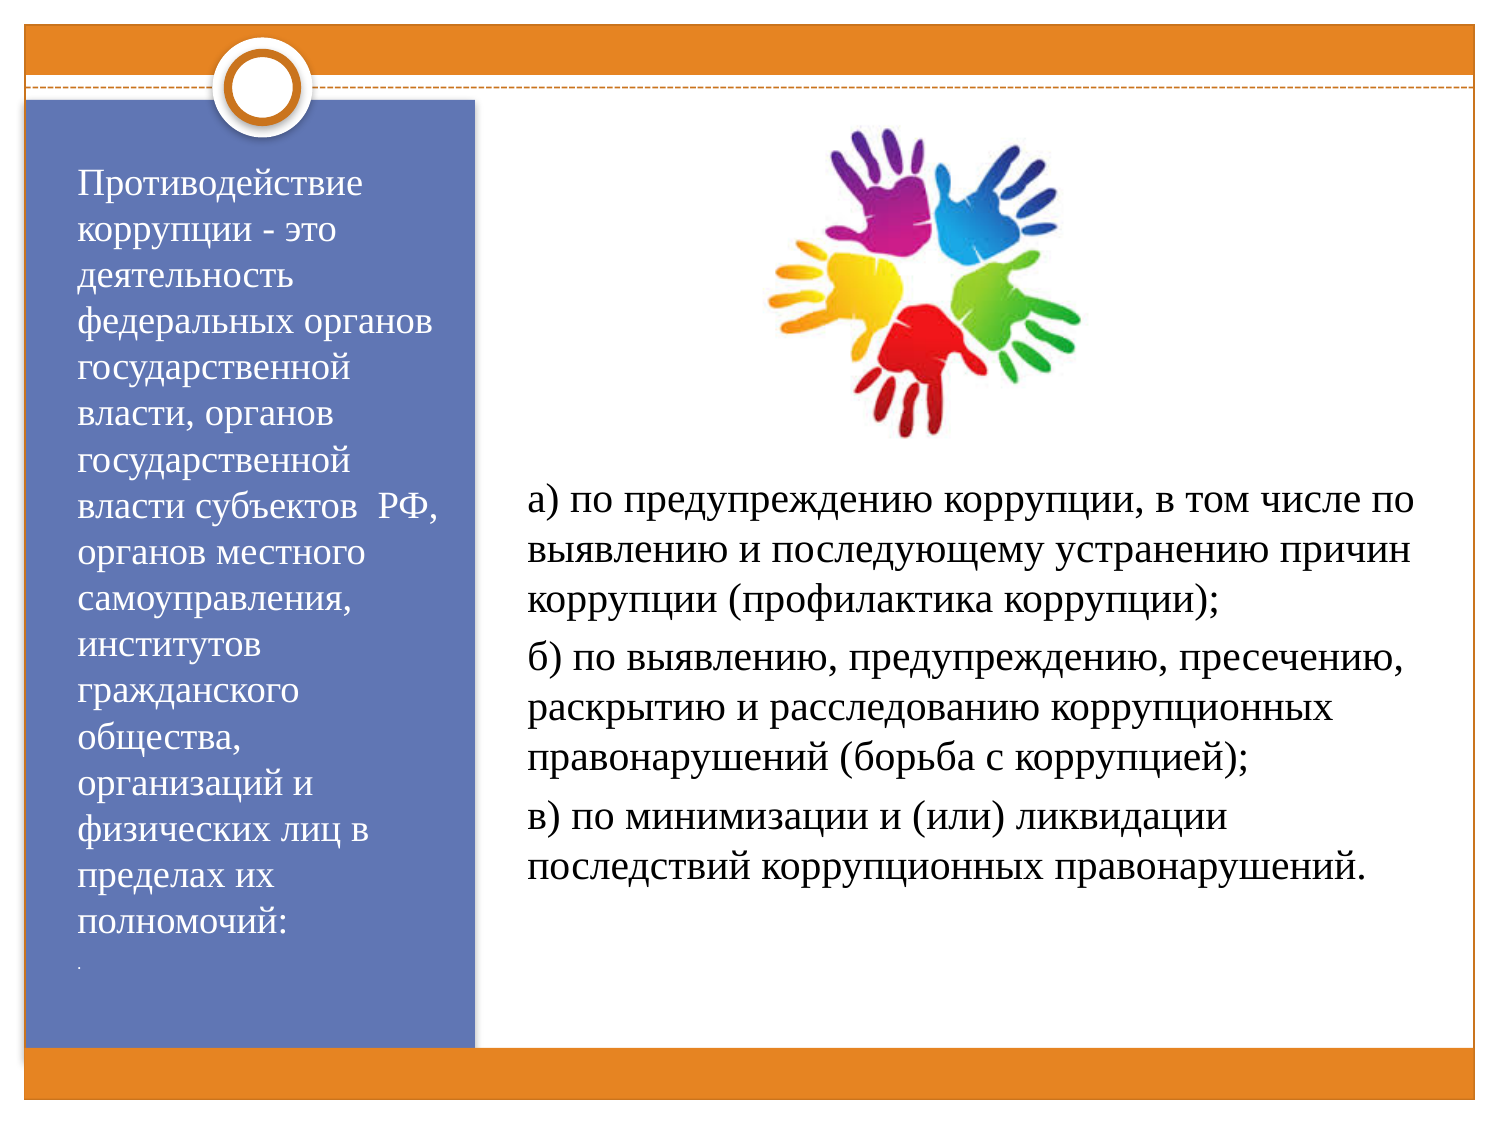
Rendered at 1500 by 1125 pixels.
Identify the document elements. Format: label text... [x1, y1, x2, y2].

list Противодействие коррупции - это деятельность федеральных органов государственной власти, органов государственной власти субъектов РФ, органов местного самоуправления, институтов гражданского общества, организаций и физических лиц в пределах их полномочий: . [62, 149, 455, 1035]
list а) по предупреждению коррупции, в том числе по выявлению и последующему устранению причин коррупции (профилактика коррупции); б) по выявлению, предупреждению, пресечению, раскрытию и расследованию коррупционных правонарушений (борьба с коррупцией); в) по минимизации и (или) ликвидации последствий коррупционных правонарушений. [512, 112, 1438, 1000]
picture [737, 113, 1095, 460]
